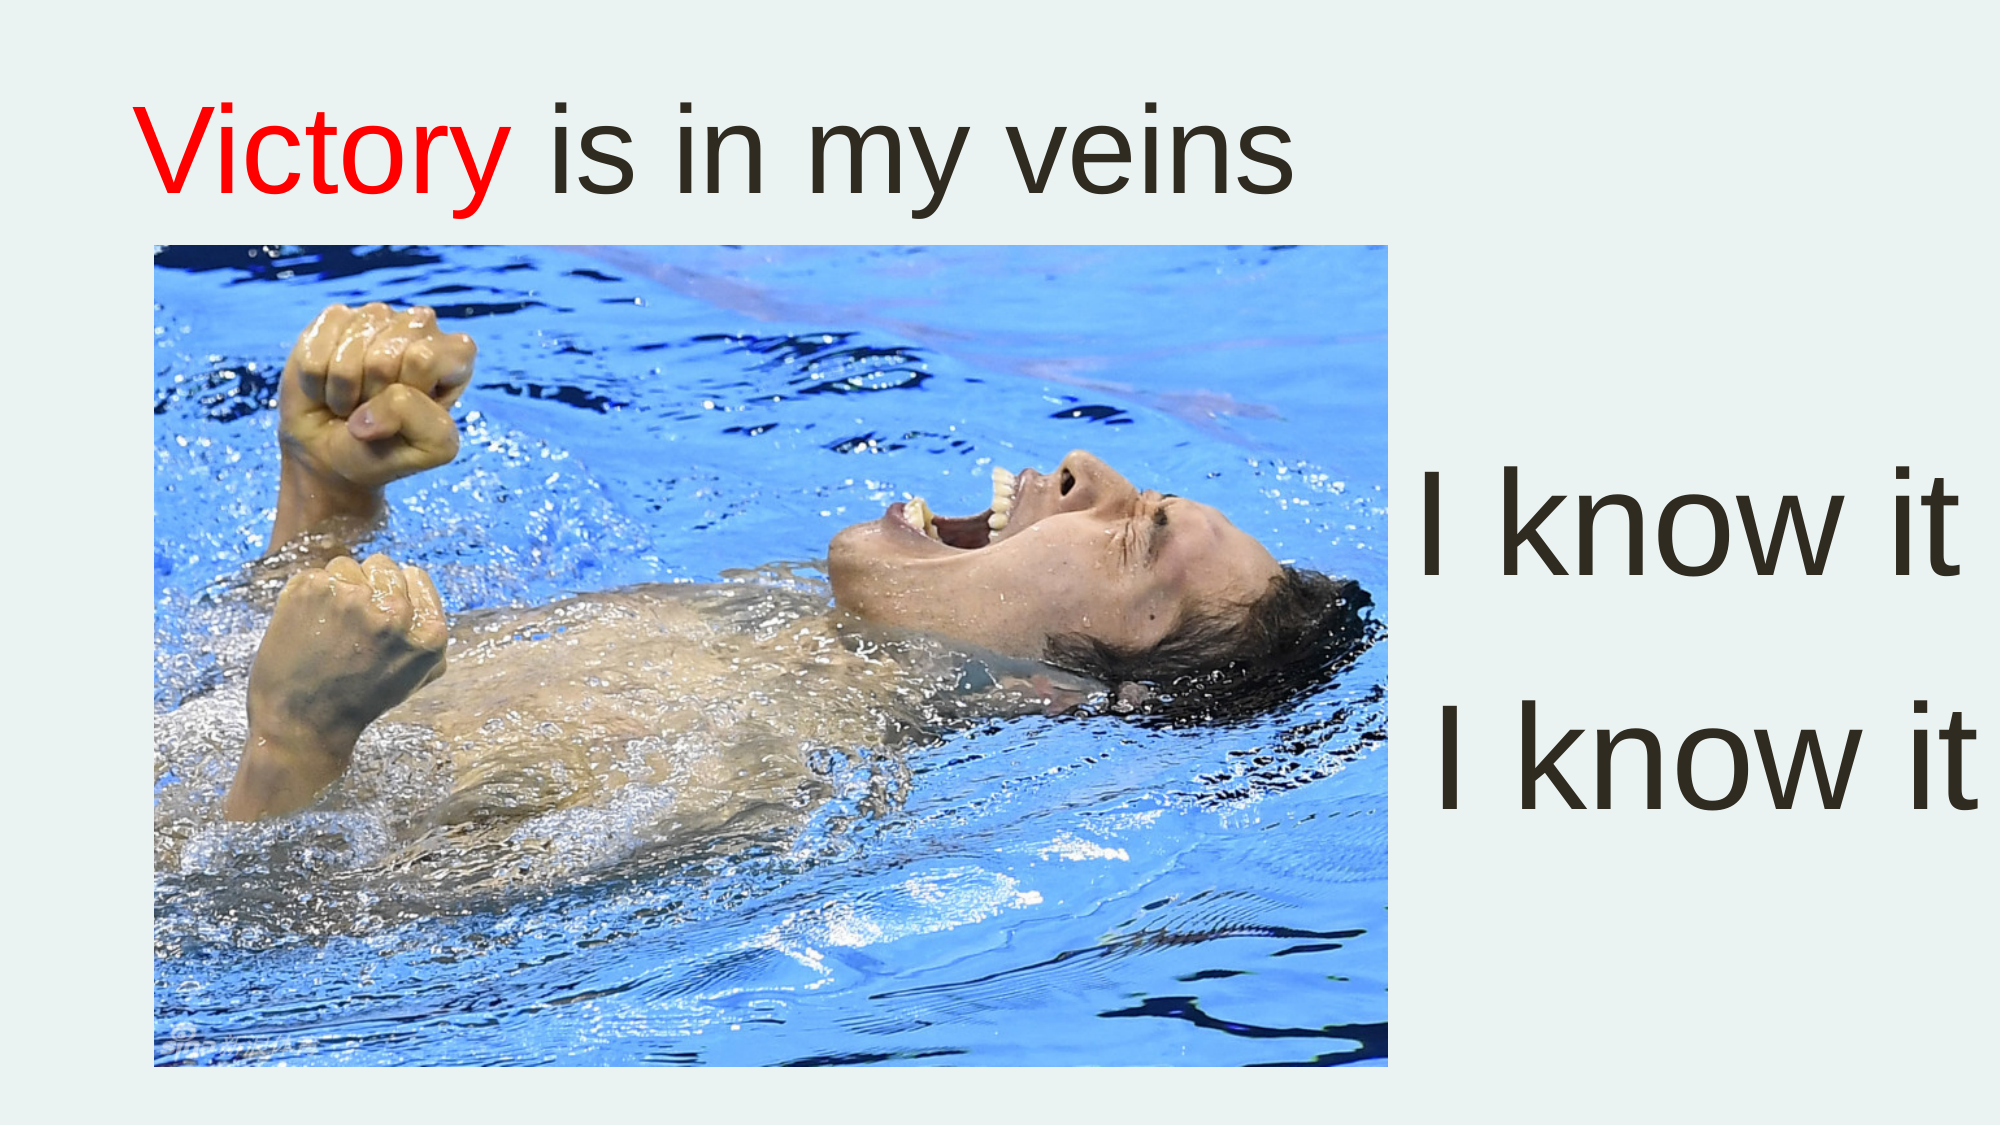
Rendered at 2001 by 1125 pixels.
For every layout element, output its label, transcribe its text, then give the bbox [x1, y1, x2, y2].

title Victory is in my veins [117, 44, 1843, 263]
picture [154, 245, 1388, 1067]
text_box I know it [1388, 262, 2000, 616]
text_box I know it [1414, 652, 2000, 847]
